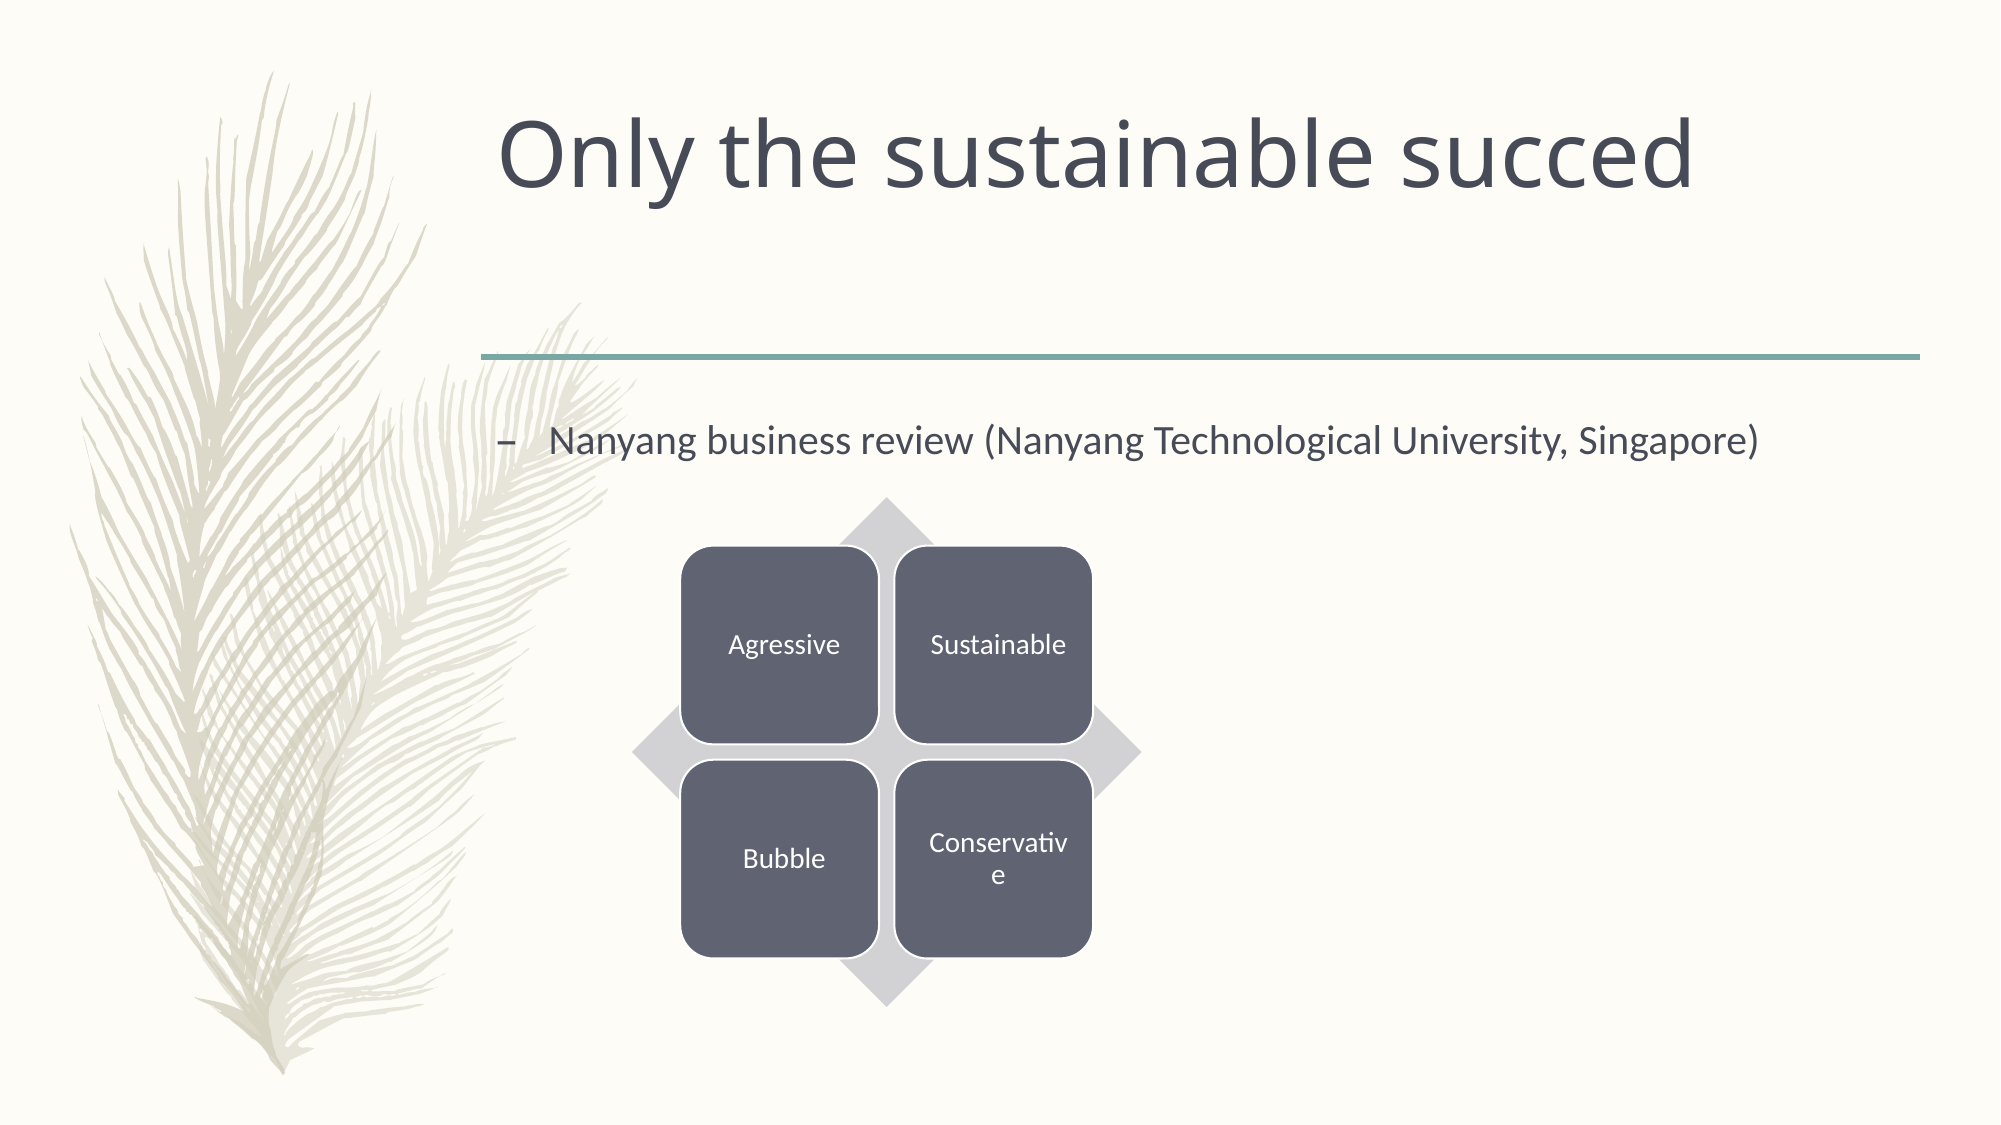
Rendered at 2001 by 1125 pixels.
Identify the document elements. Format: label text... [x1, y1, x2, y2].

title Only the sustainable succed [481, 93, 1920, 350]
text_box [332, 496, 1441, 1008]
list Nanyang business review (Nanyang Technological University, Singapore) [481, 399, 1920, 999]
